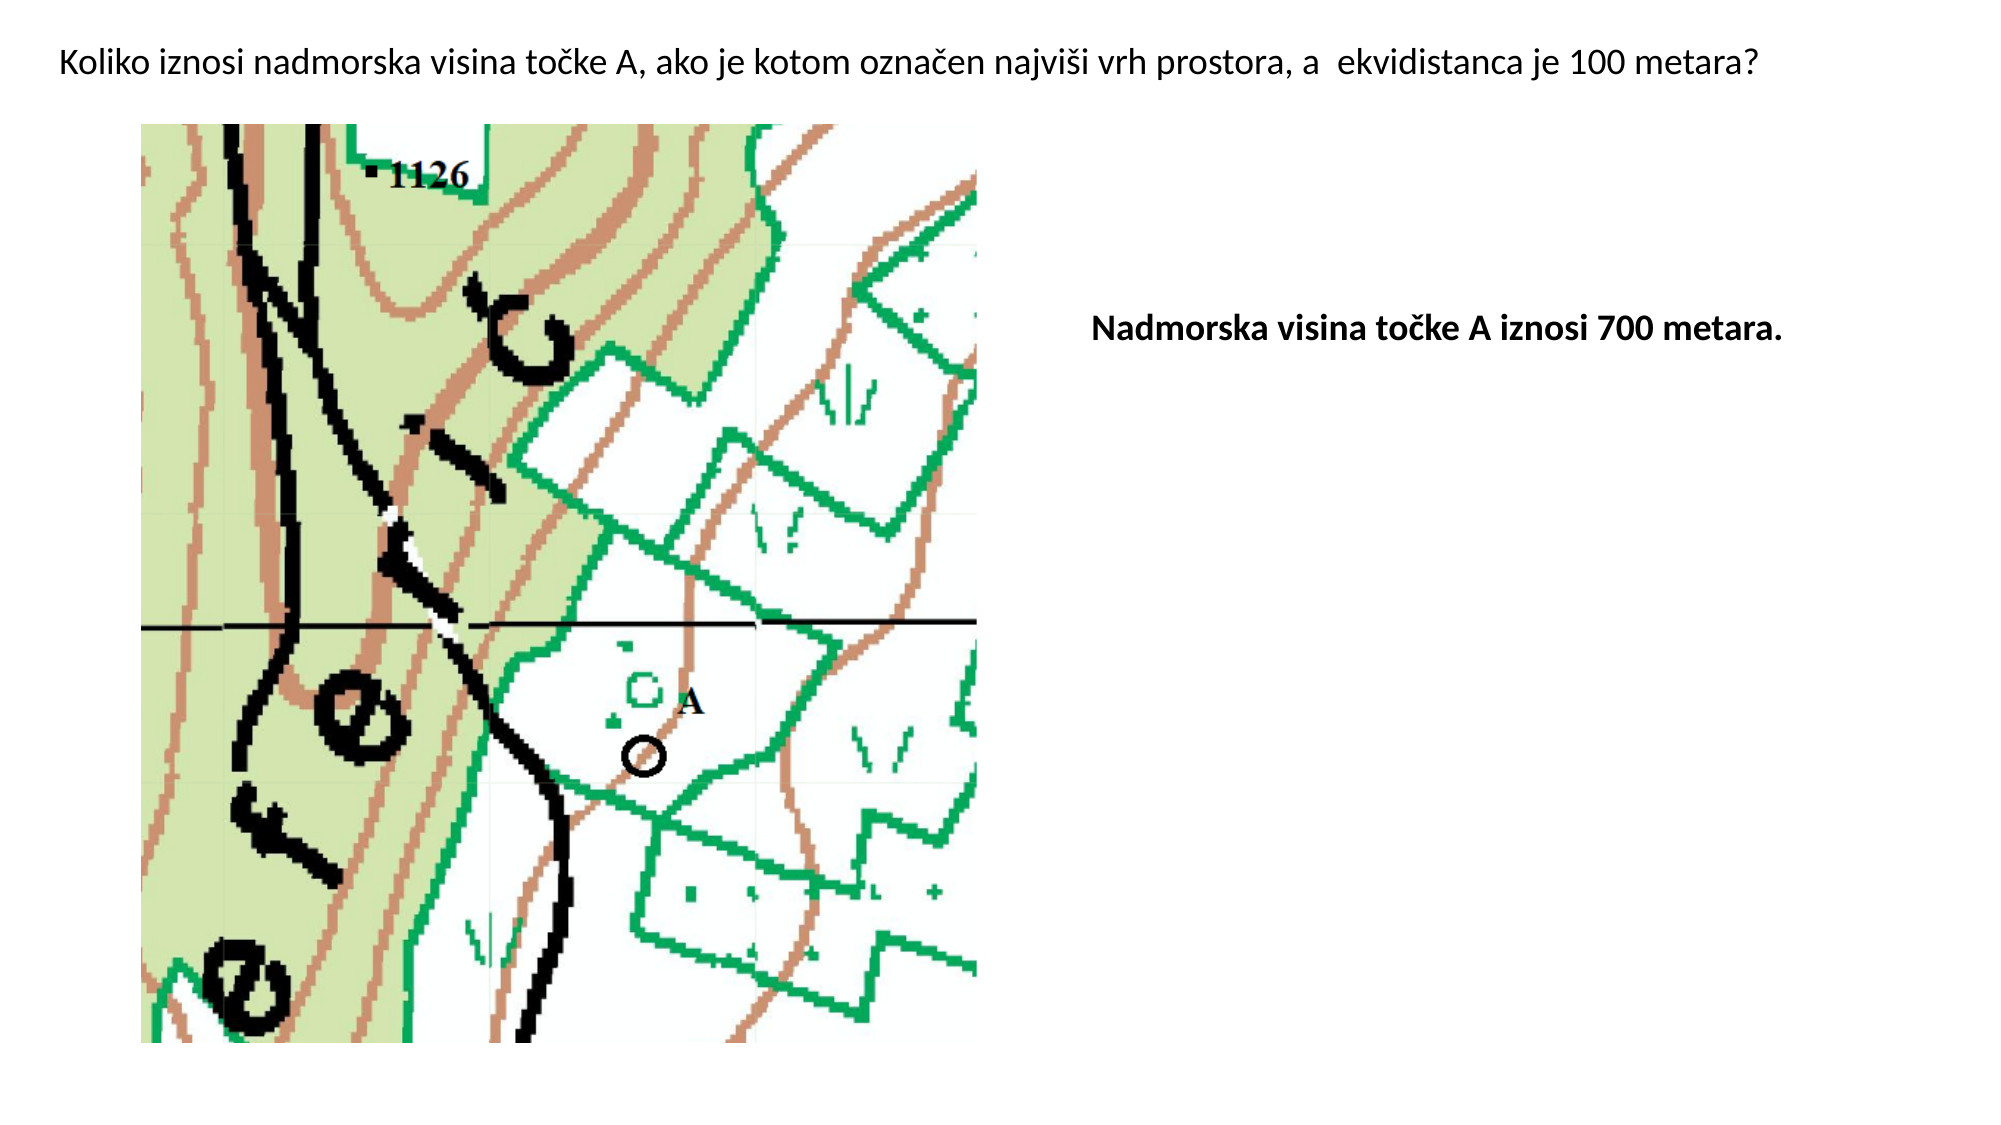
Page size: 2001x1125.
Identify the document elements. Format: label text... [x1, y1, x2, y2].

text_box Koliko iznosi nadmorska visina točke A, ako je kotom označen najviši vrh prostora, a ekvidistanca je 100 metara? [44, 29, 1956, 90]
picture [140, 124, 977, 1043]
text_box Nadmorska visina točke A iznosi 700 metara. [1076, 295, 1800, 356]
